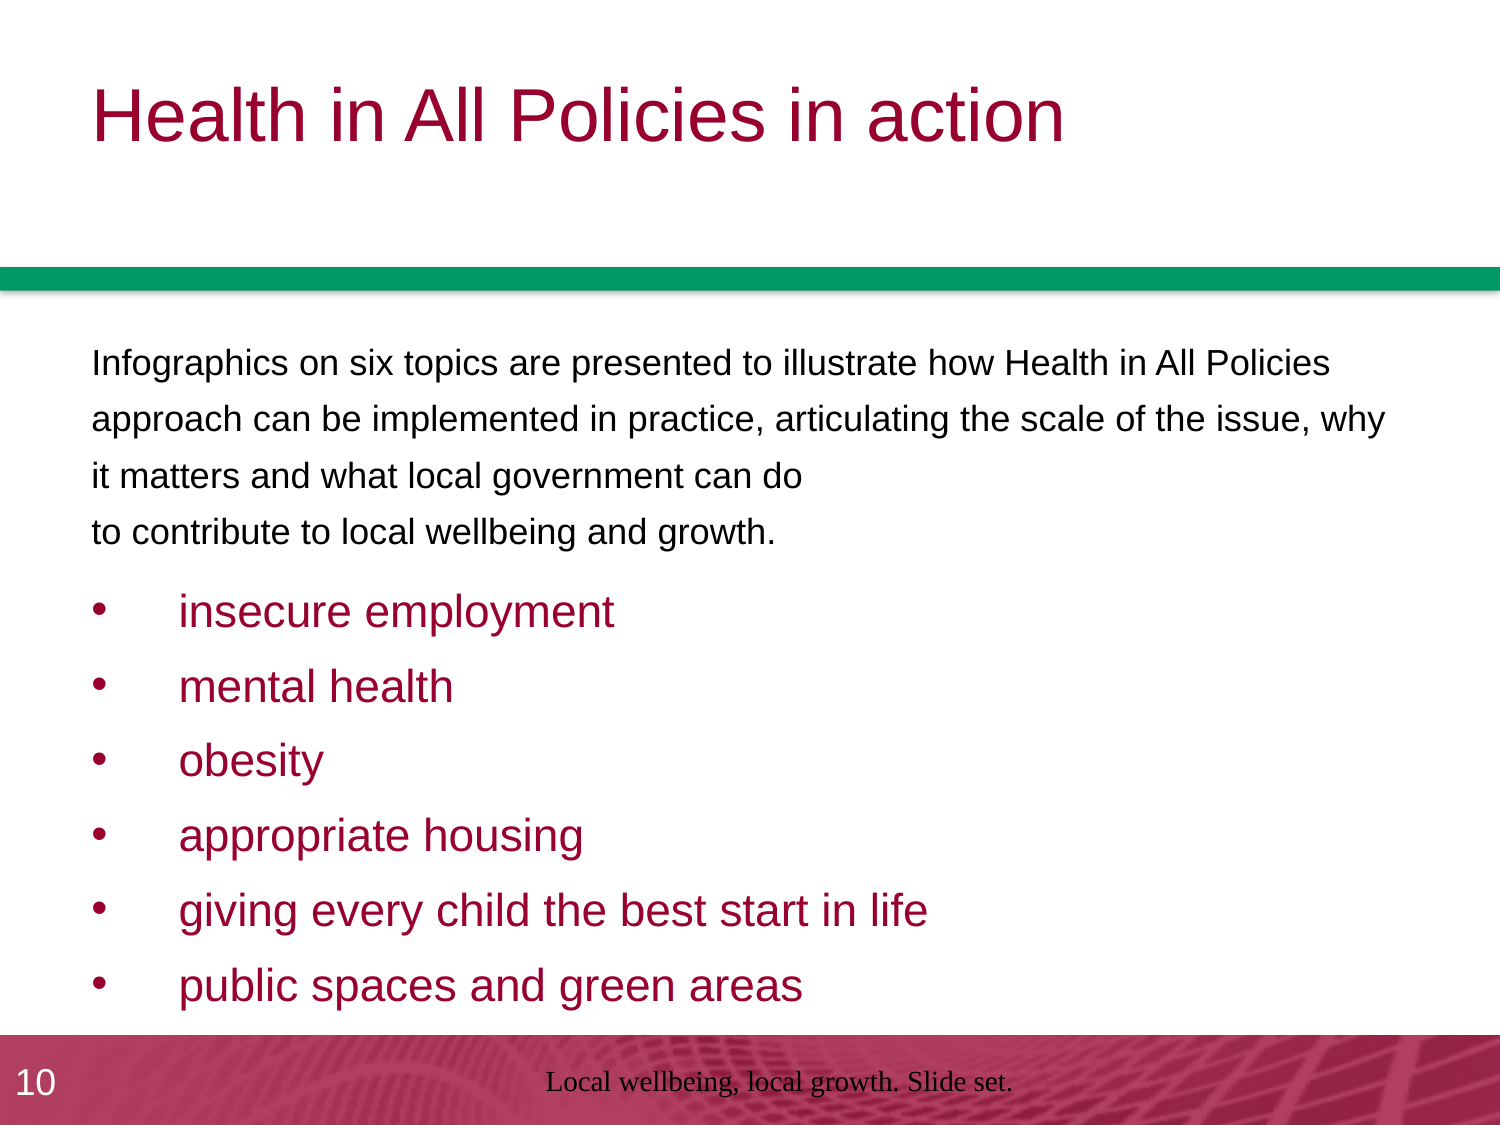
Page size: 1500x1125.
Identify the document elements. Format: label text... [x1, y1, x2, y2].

title Health in All Policies in action [91, 66, 1412, 232]
slide_number 10 [0, 1034, 1500, 1125]
list Infographics on six topics are presented to illustrate how Health in All Policies approach can be implemented in practice, articulating the scale of the issue, why it matters and what local government can do to contribute to local wellbeing and growth. insecure employment mental health obesity appropriate housing giving every child the best start in life public spaces and green areas [91, 326, 1409, 1014]
